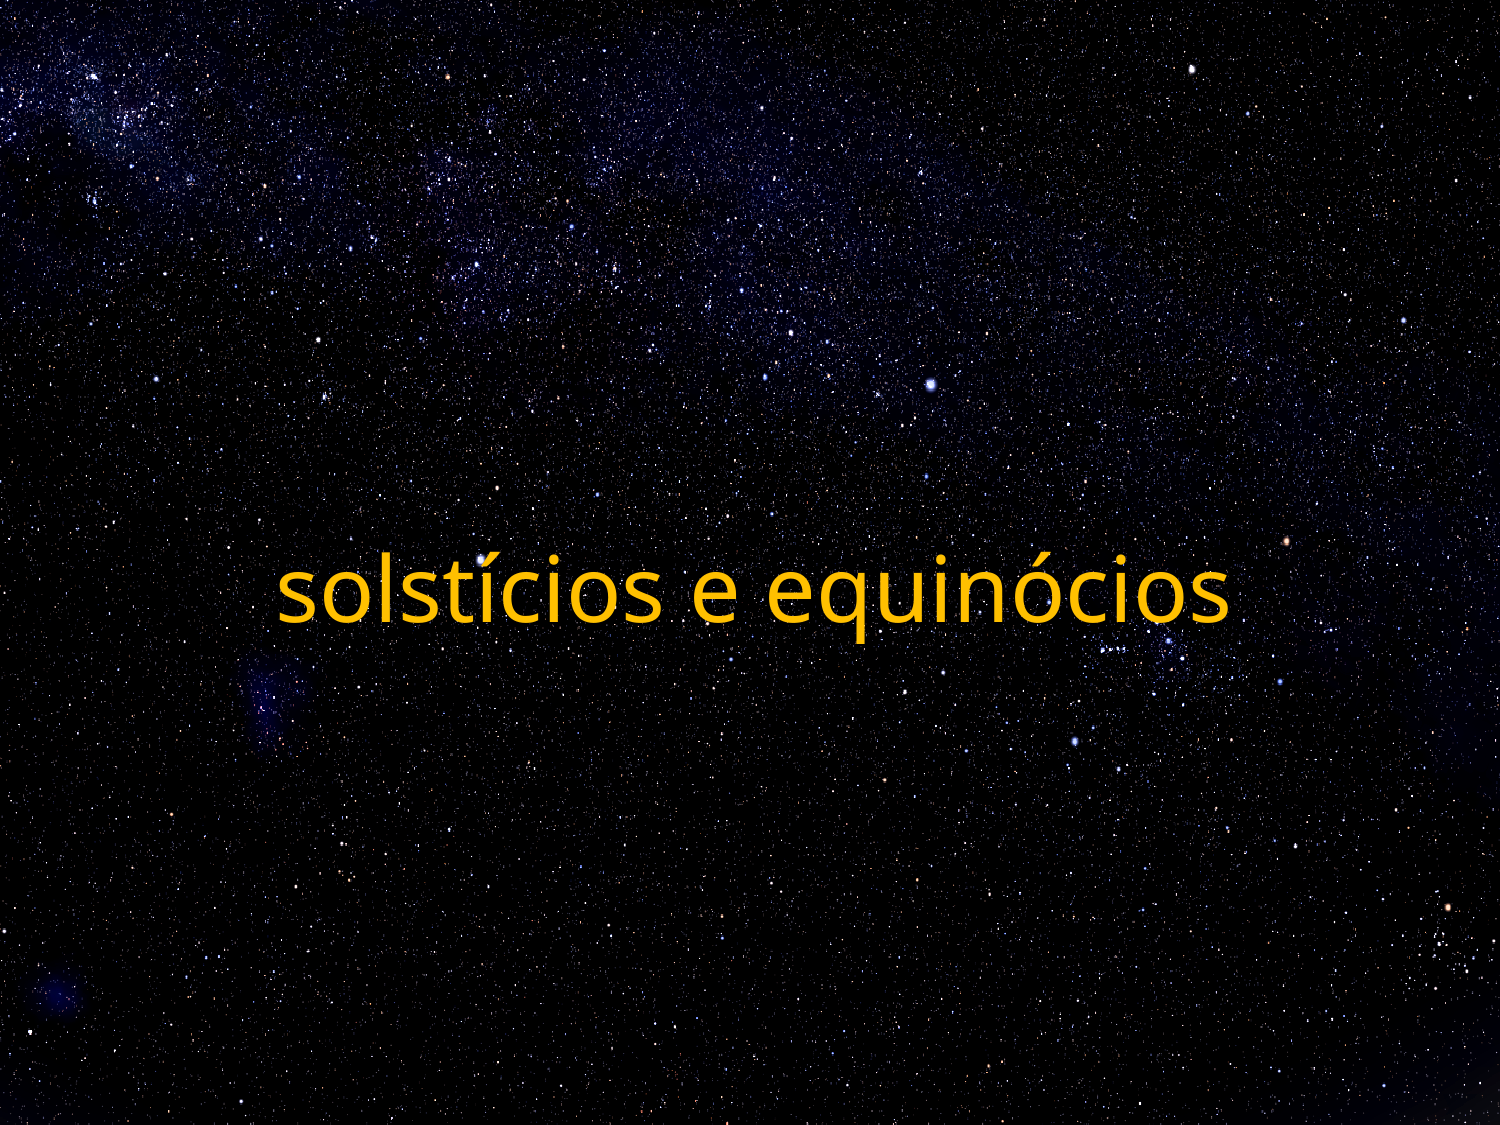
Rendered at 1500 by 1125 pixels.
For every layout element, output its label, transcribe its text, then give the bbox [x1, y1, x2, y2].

picture [0, 0, 1500, 1125]
title solstícios e equinócios [116, 491, 1393, 680]
